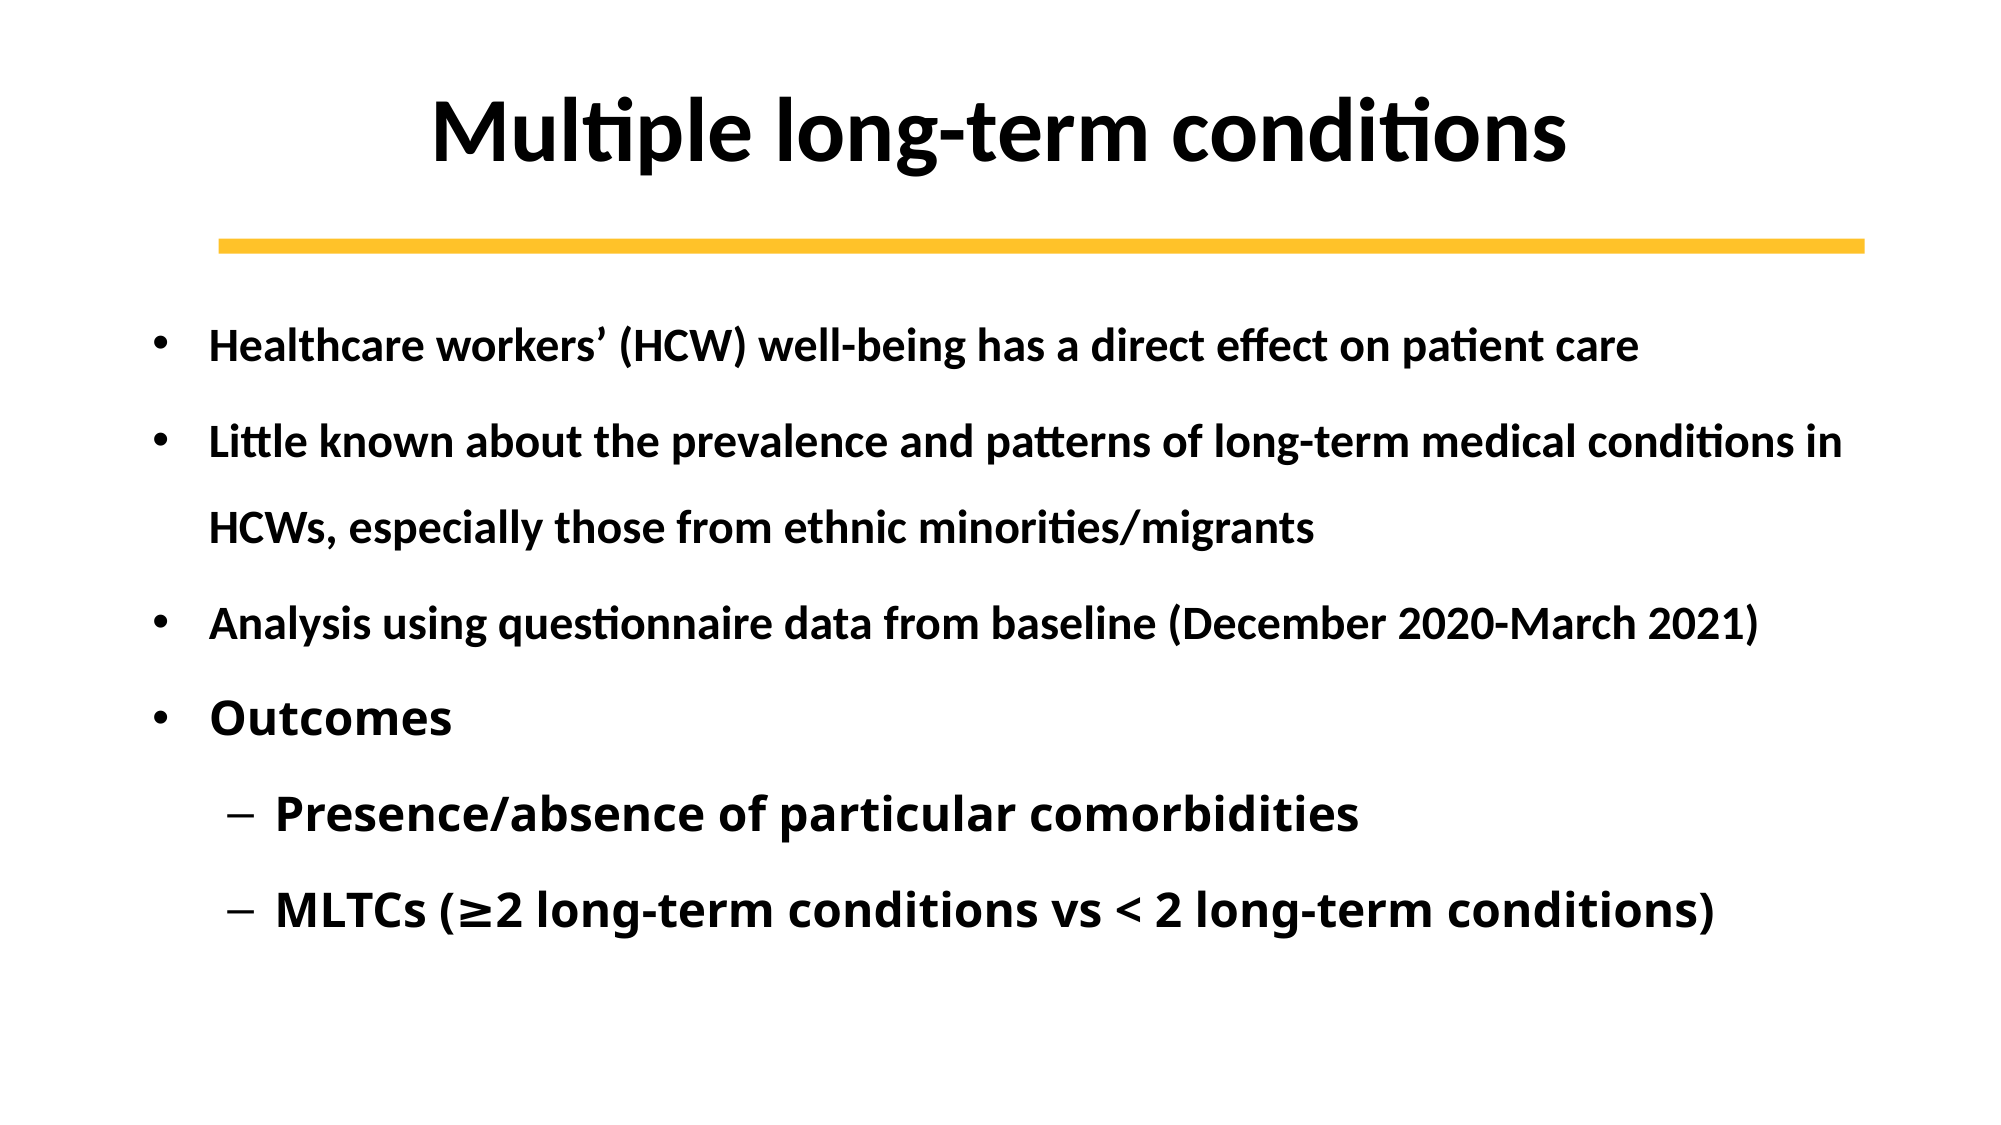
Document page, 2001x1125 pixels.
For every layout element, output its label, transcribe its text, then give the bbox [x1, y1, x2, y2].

list Healthcare workers’ (HCW) well-being has a direct effect on patient care Little known about the prevalence and patterns of long-term medical conditions in HCWs, especially those from ethnic minorities/migrants Analysis using questionnaire data from baseline (December 2020-March 2021) Outcomes Presence/absence of particular comorbidities MLTCs (≥2 long-term conditions vs < 2 long-term conditions) [137, 277, 1863, 992]
title Multiple long-term conditions [137, 15, 1863, 234]
